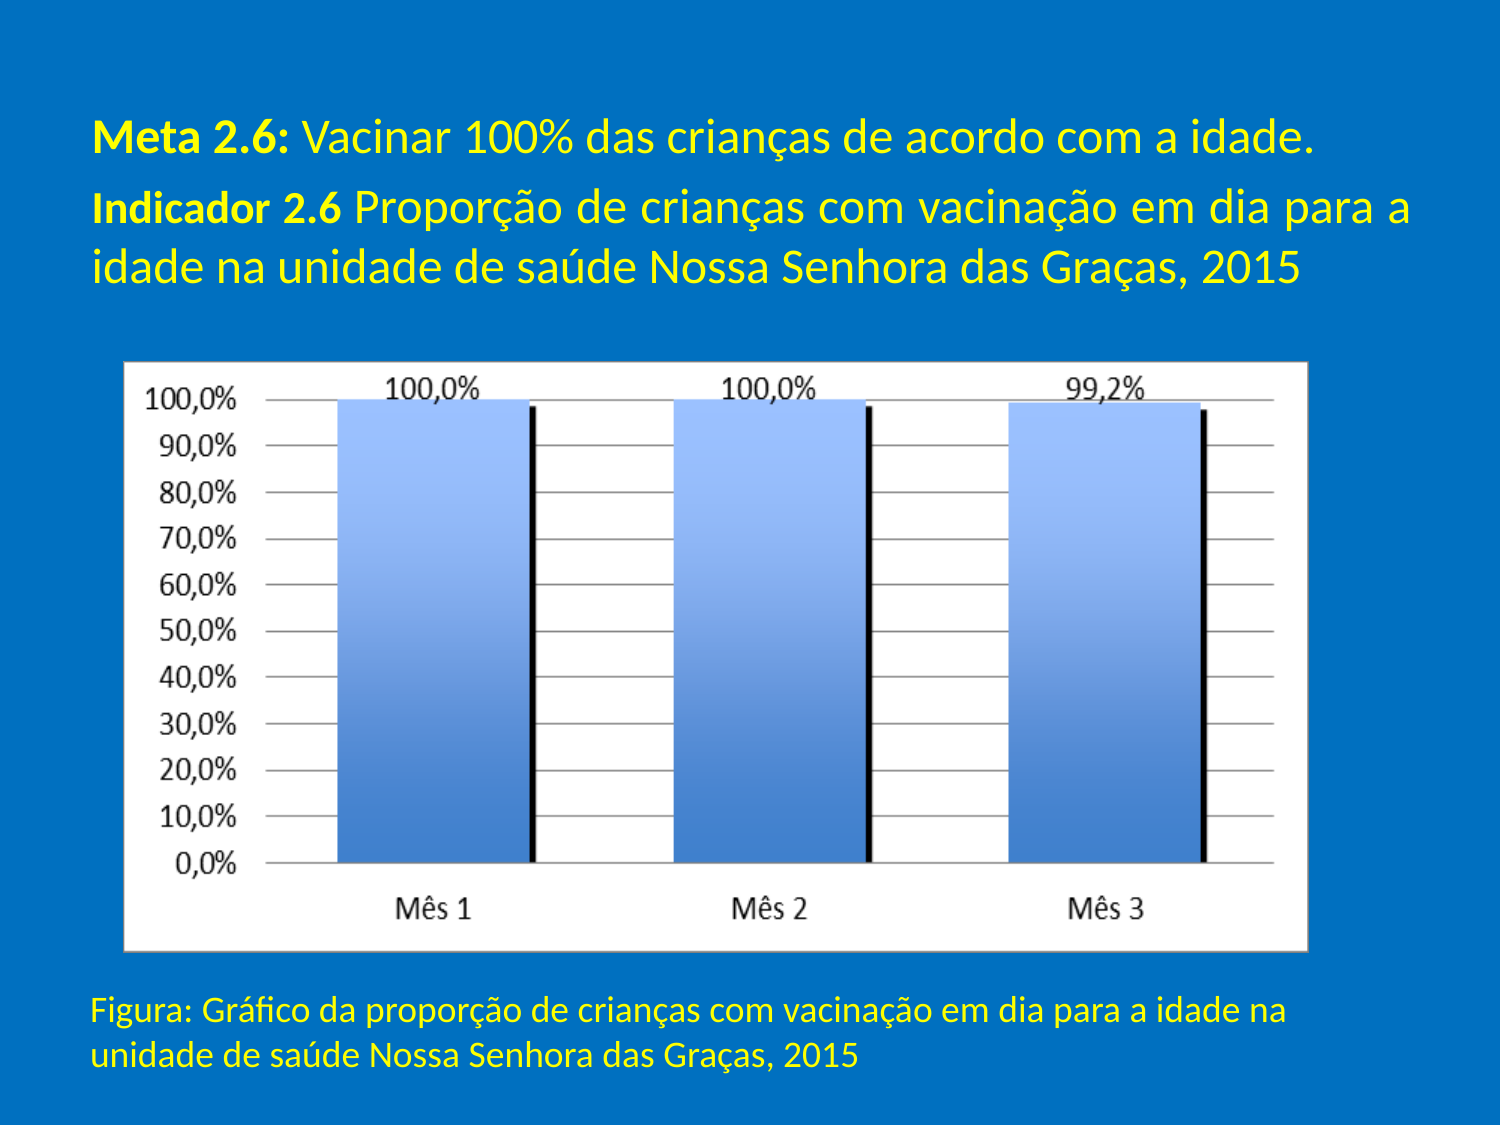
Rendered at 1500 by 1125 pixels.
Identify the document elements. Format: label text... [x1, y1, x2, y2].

list Meta 2.6: Vacinar 100% das crianças de acordo com a idade. Indicador 2.6 Proporção de crianças com vacinação em dia para a idade na unidade de saúde Nossa Senhora das Graças, 2015 [76, 30, 1427, 774]
title Figura: Gráfico da proporção de crianças com vacinação em dia para a idade na unidade de saúde Nossa Senhora das Graças, 2015 [75, 965, 1425, 1094]
picture [123, 361, 1309, 953]
